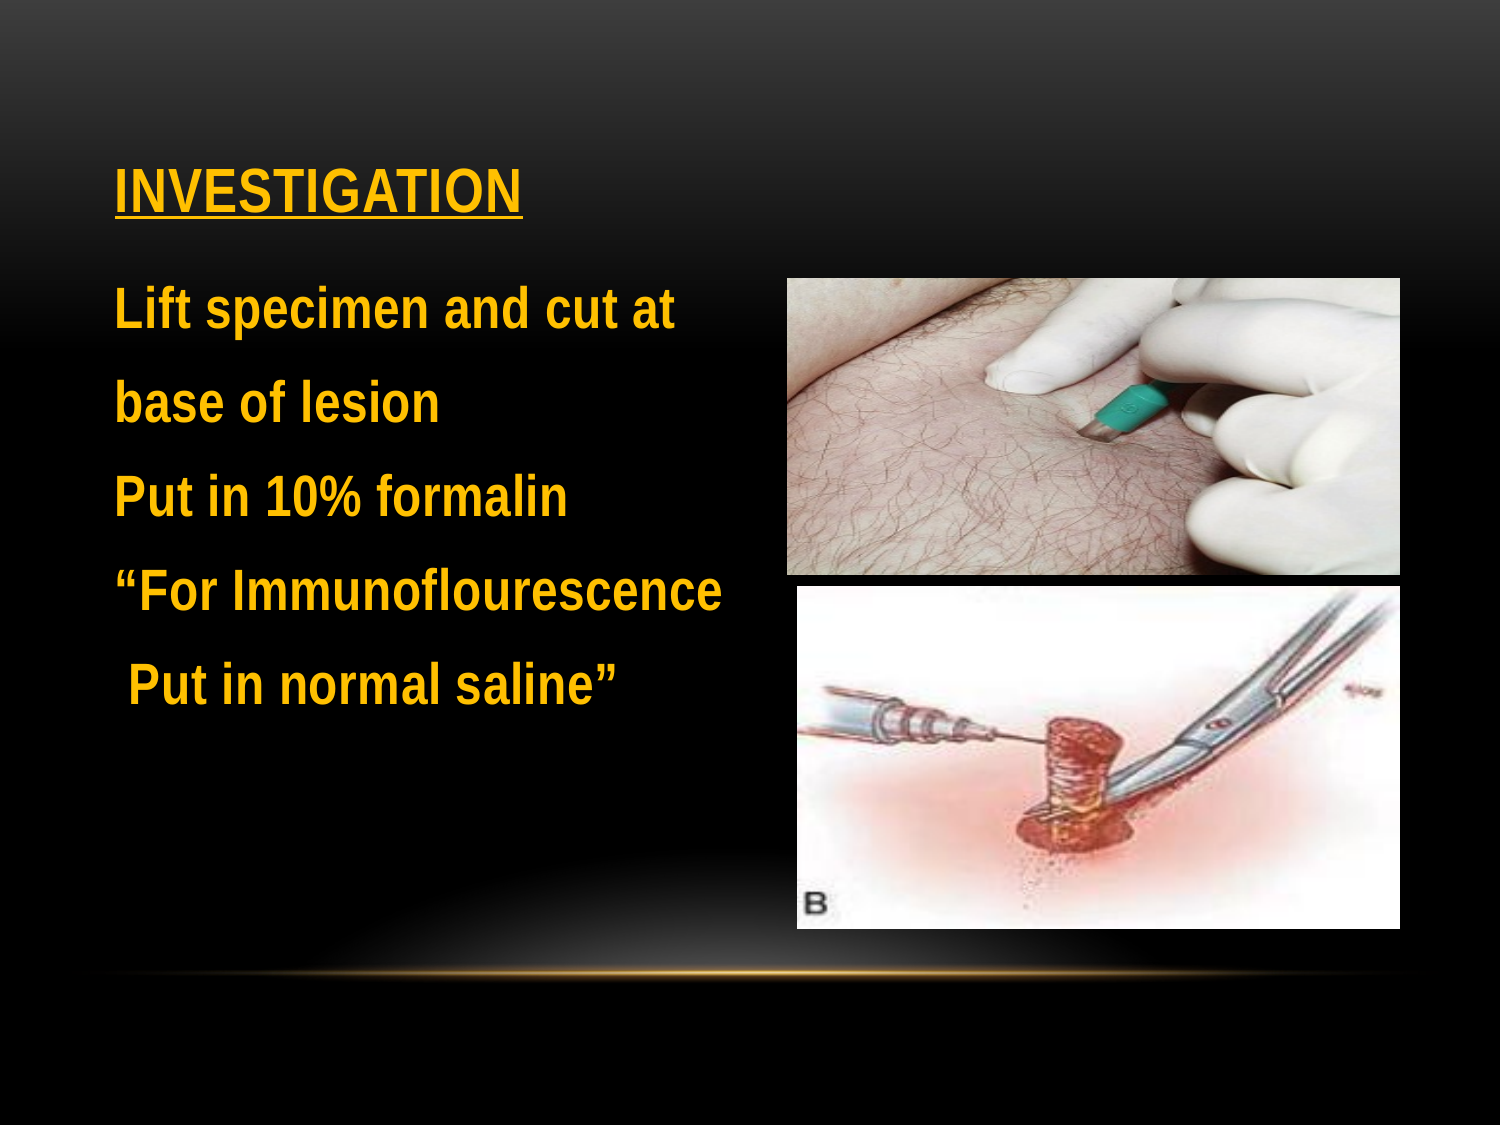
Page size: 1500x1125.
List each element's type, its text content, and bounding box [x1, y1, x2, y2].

list Lift specimen and cut at base of lesion Put in 10% formalin “For Immunoflourescence Put in normal saline” [99, 262, 774, 938]
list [787, 278, 1401, 575]
title Investigation [99, 45, 1400, 233]
picture [0, 0, 1500, 1125]
